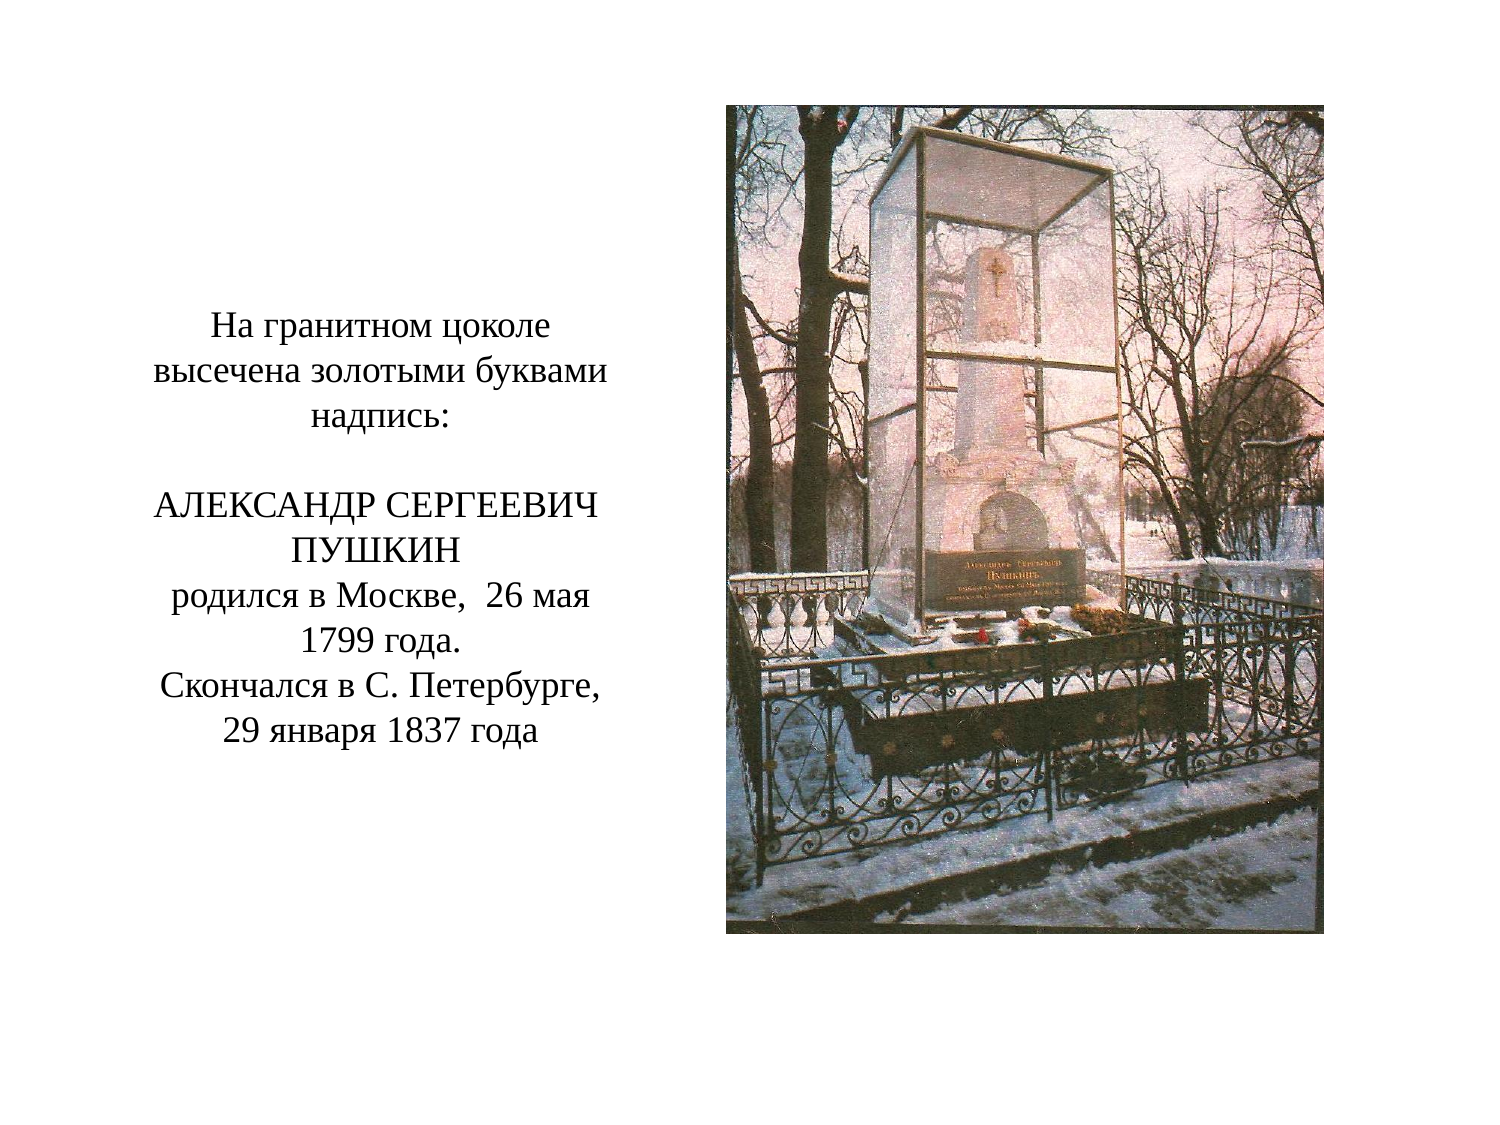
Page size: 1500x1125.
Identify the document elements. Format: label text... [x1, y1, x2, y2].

text_box На гранитном цоколе высечена золотыми буквами надпись: АЛЕКСАНДР СЕРГЕЕВИЧ ПУШКИН родился в Москве, 26 мая 1799 года. Скончался в С. Петербурге, 29 января 1837 года [117, 292, 645, 758]
picture [726, 105, 1324, 934]
